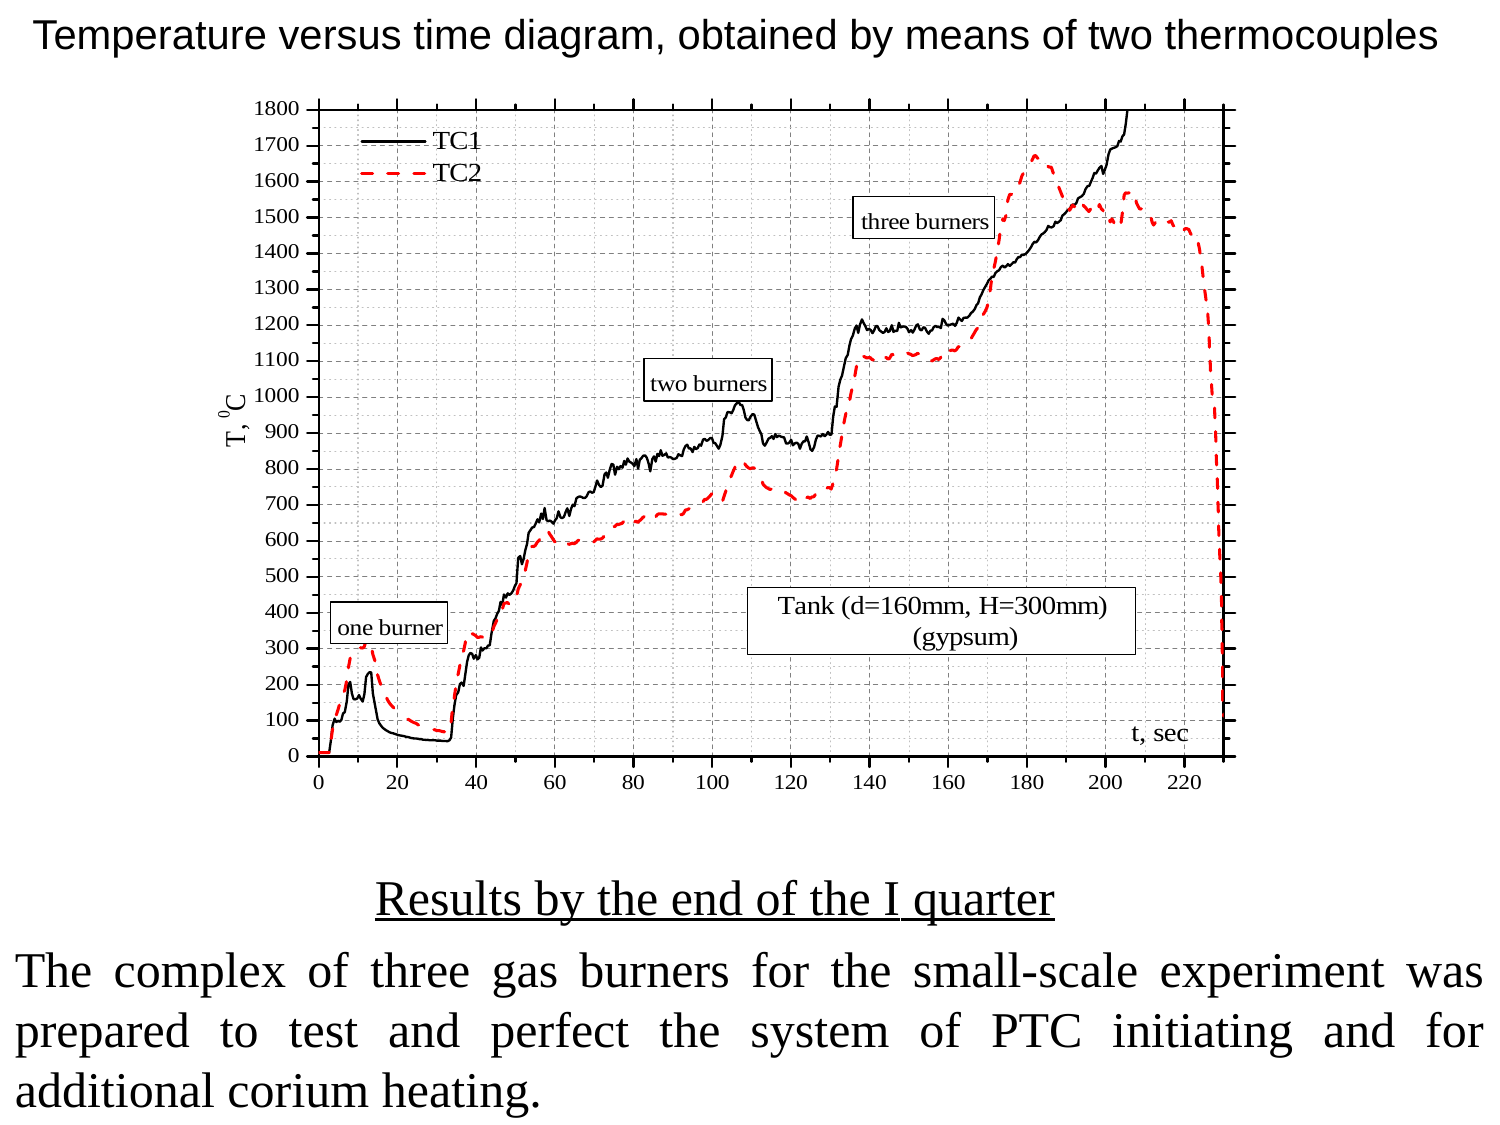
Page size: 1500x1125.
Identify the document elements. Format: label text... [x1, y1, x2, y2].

text_box Temperature versus time diagram, obtained by means of two thermocouples [1342, 0, 1467, 65]
text_box Results by the end of the I quarter [360, 863, 1081, 930]
text_box Temperature versus time diagram, obtained by means of two thermocouples [17, 0, 145, 65]
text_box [147, 0, 1341, 855]
text_box The complex of three gas burners for the small-scale experiment was prepared to test and perfect the system of PTC initiating and for additional corium heating. [0, 930, 1500, 1125]
